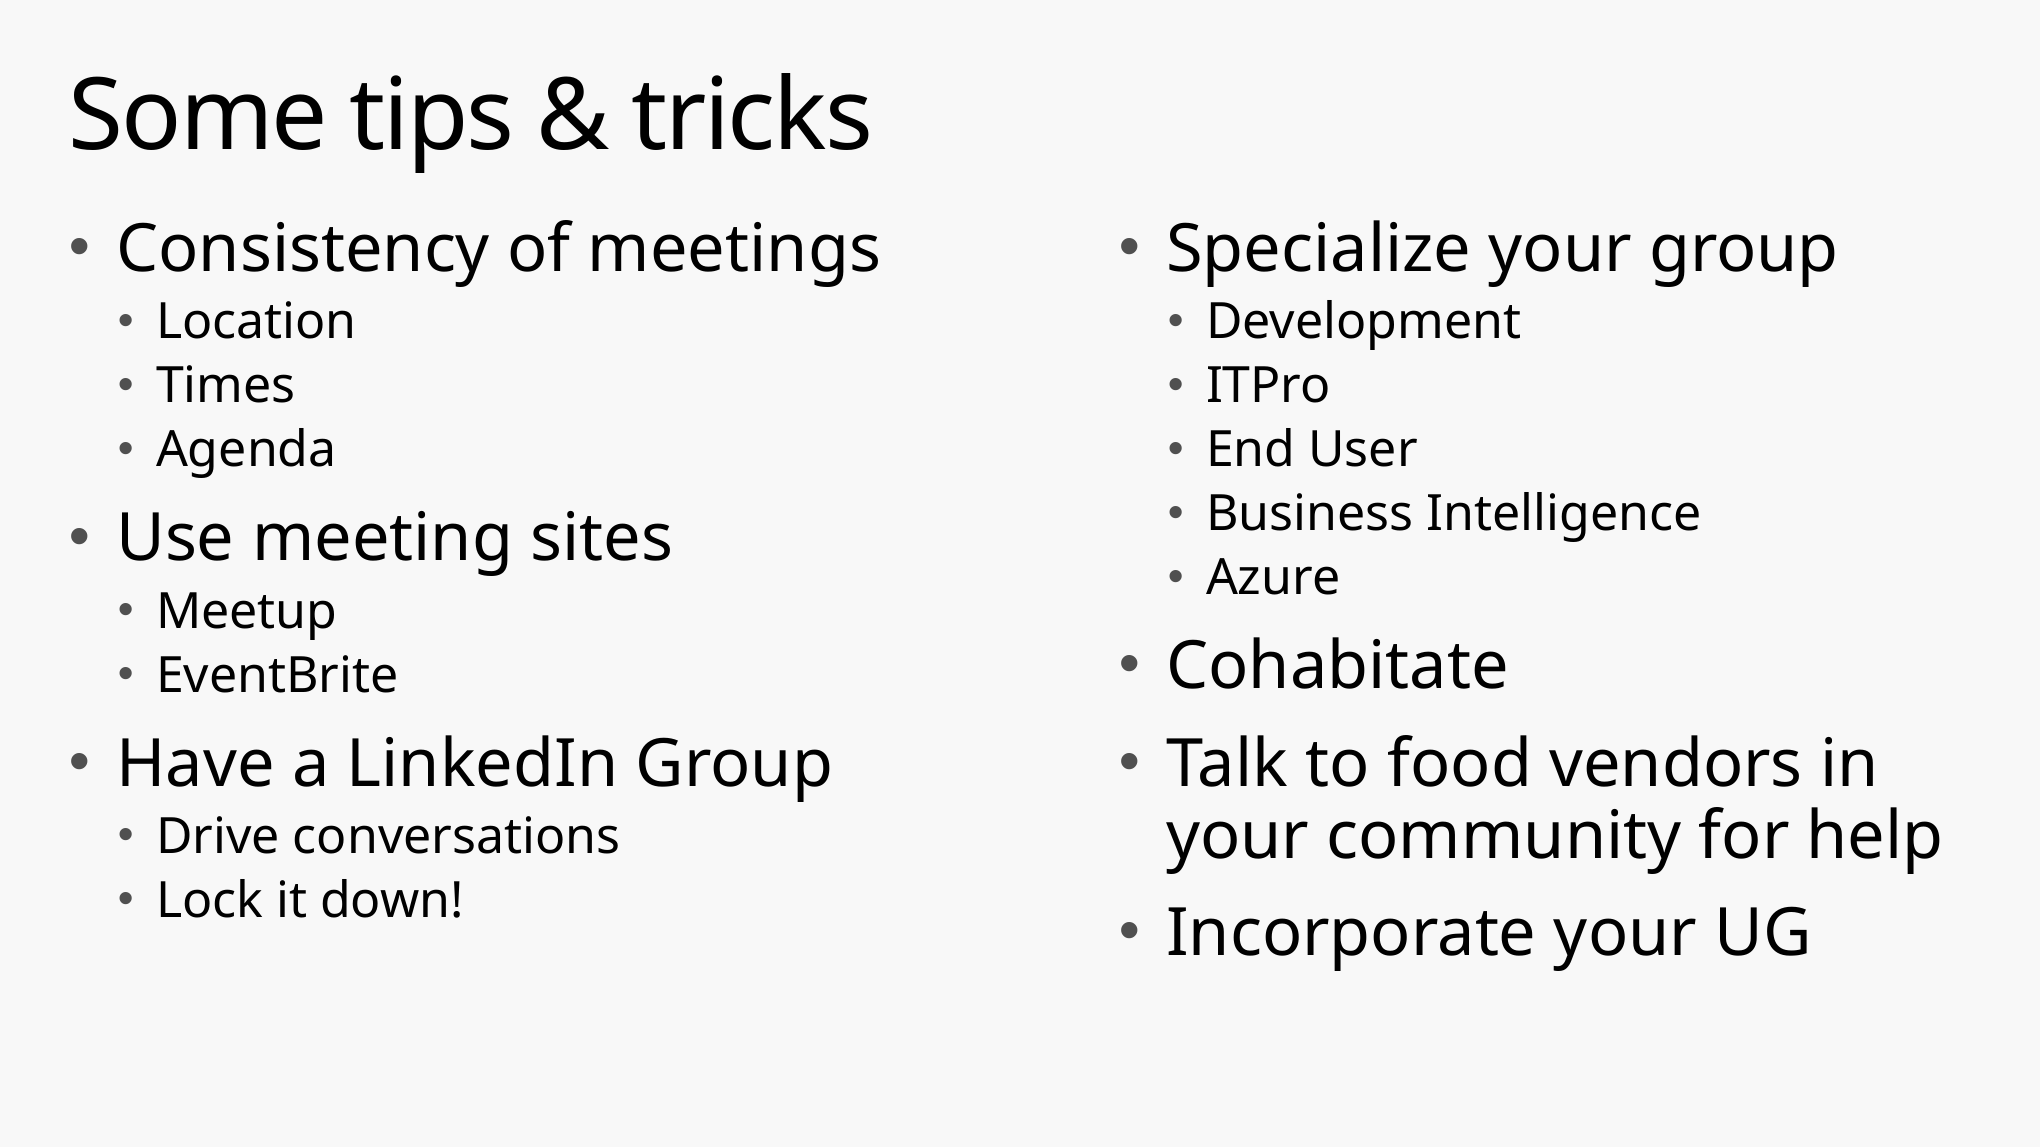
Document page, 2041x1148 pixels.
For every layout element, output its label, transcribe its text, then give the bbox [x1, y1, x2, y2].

list Consistency of meetings Location Times Agenda Use meeting sites Meetup EventBrite Have a LinkedIn Group Drive conversations Lock it down! [45, 198, 946, 1063]
list Specialize your group Development ITPro End User Business Intelligence Azure Cohabitate Talk to food vendors in your community for help Incorporate your UG [1095, 198, 1996, 1002]
title Some tips & tricks [45, 48, 1996, 199]
